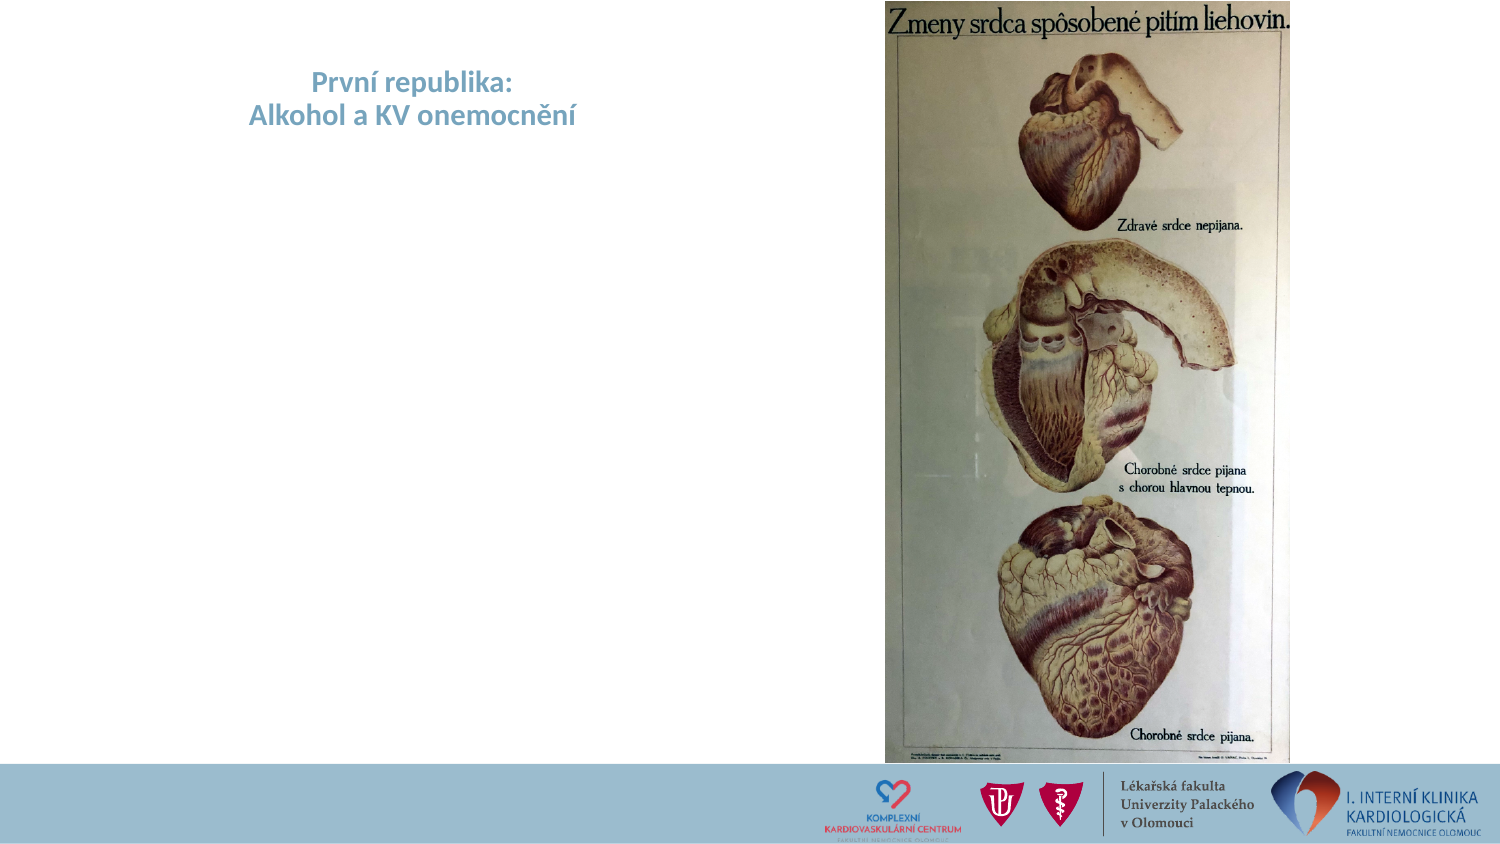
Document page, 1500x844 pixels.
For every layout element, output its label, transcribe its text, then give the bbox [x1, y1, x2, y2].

title První republika: Alkohol a KV onemocnění [75, 61, 750, 137]
picture [825, 779, 961, 842]
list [884, 1, 1290, 763]
picture [1271, 771, 1481, 836]
